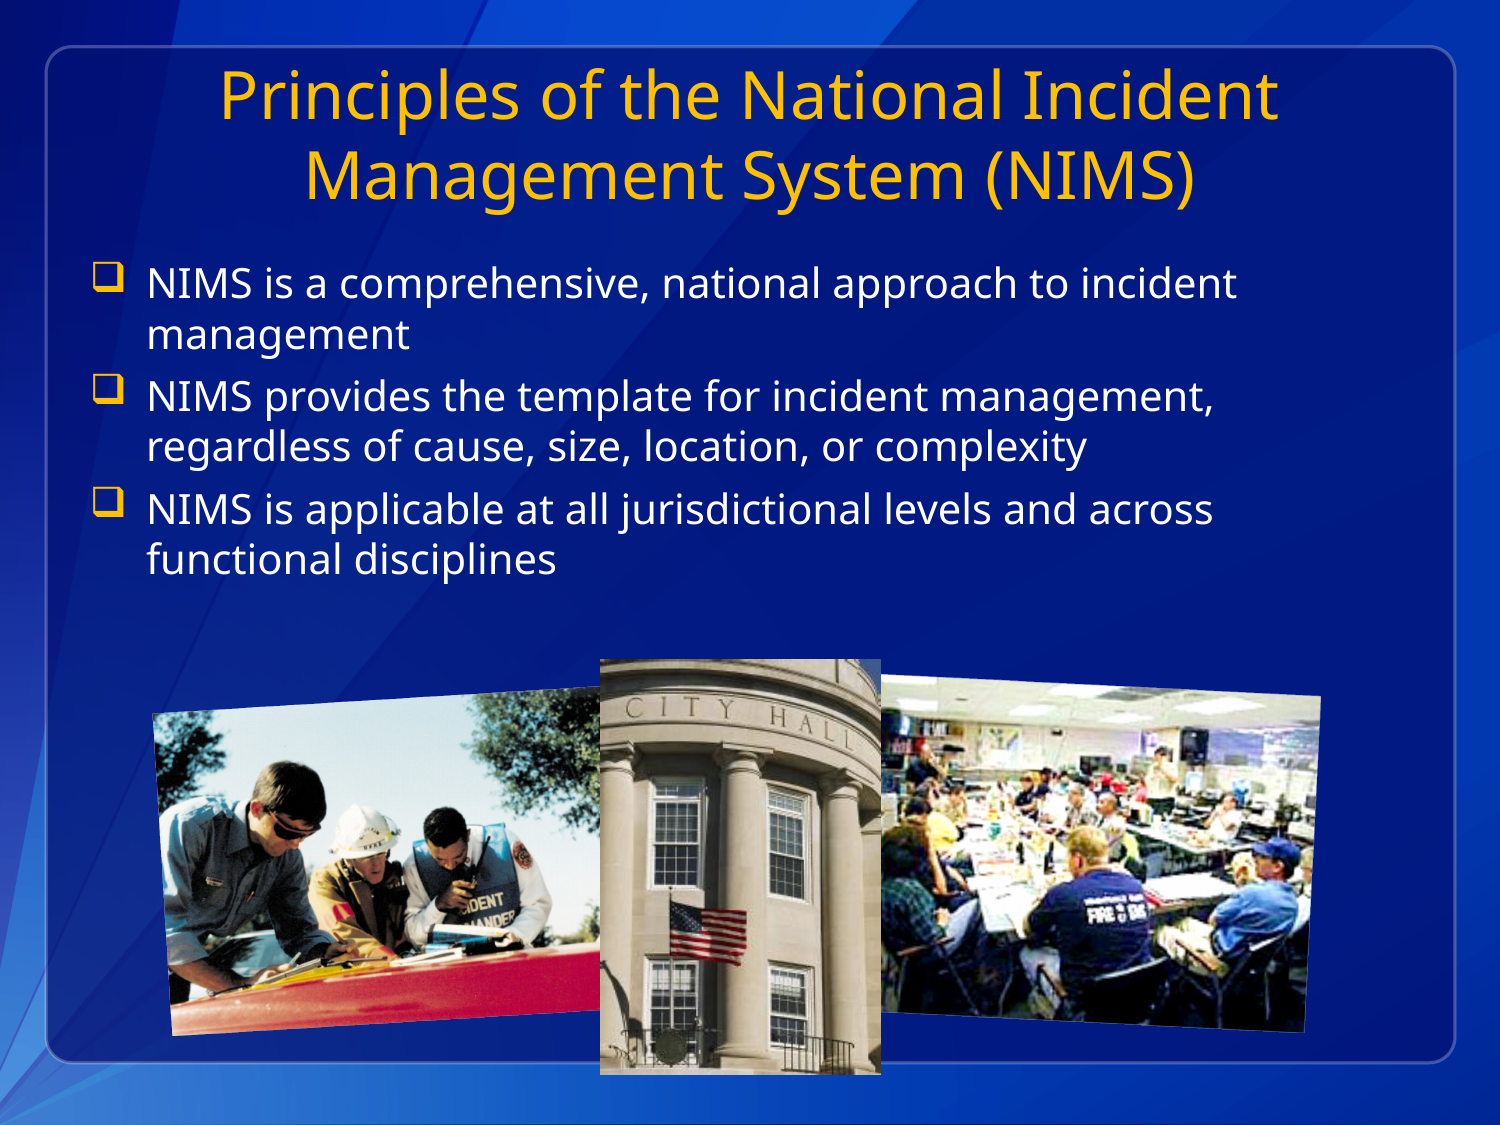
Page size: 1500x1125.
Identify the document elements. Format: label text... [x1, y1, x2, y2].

list NIMS is a comprehensive, national approach to incident management NIMS provides the template for incident management, regardless of cause, size, location, or complexity NIMS is applicable at all jurisdictional levels and across functional disciplines [75, 249, 1425, 1063]
title Principles of the National Incident Management System (NIMS) [75, 45, 1425, 233]
picture [0, 0, 1500, 1125]
